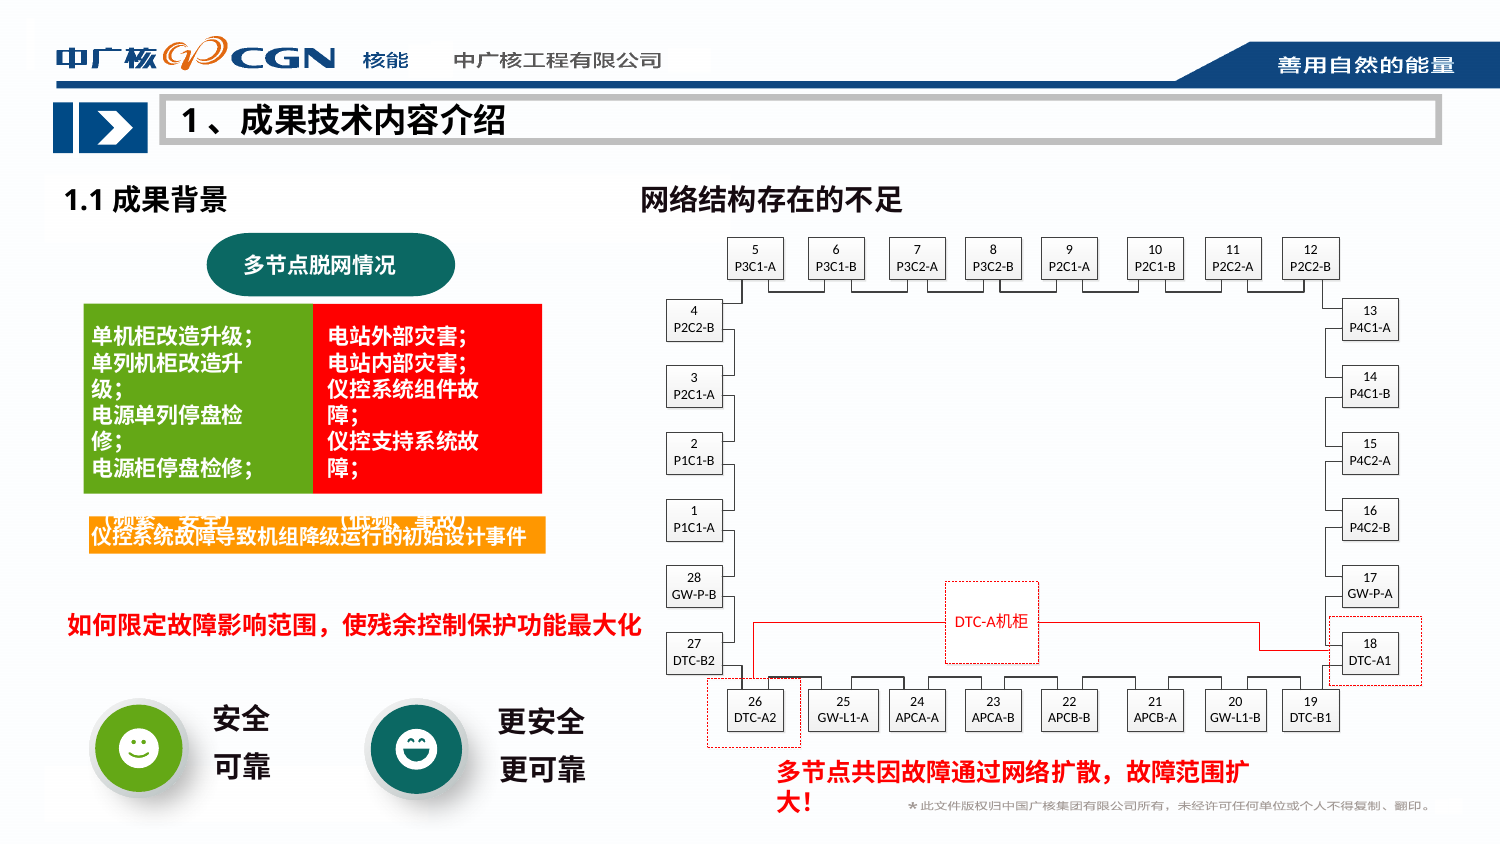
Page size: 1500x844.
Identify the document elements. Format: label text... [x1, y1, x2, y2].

text_box [83, 303, 313, 494]
text_box 1、成果技术内容介绍 [159, 94, 1443, 145]
text_box 更可靠 [484, 743, 618, 794]
text_box [206, 232, 456, 297]
text_box 更安全 [483, 696, 619, 746]
text_box 如何限定故障影响范围，使残余控制保护功能最大化 [53, 602, 659, 648]
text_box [664, 235, 1425, 752]
picture [0, 0, 1500, 844]
text_box 电站外部灾害； 电站内部灾害； 仪控系统组件故障； 仪控支持系统故障； （低频、事故） [312, 315, 538, 516]
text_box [52, 102, 148, 158]
text_box 安全 [197, 693, 333, 743]
text_box 可靠 [198, 740, 332, 791]
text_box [364, 698, 469, 801]
text_box 网络结构存在的不足 [375, 173, 1125, 224]
text_box 单机柜改造升级； 单列机柜改造升级； 电源单列停盘检修； 电源柜停盘检修； （频繁、安全） [76, 315, 302, 516]
text_box 仪控系统故障导致机组降级运行的初始设计事件 [76, 516, 598, 557]
text_box 多节点脱网情况 [229, 243, 433, 285]
text_box [313, 303, 543, 494]
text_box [89, 698, 189, 799]
text_box 1.1成果背景 [48, 173, 244, 224]
text_box 多节点共因故障通过网络扩散，故障范围扩大！ [761, 759, 1307, 824]
